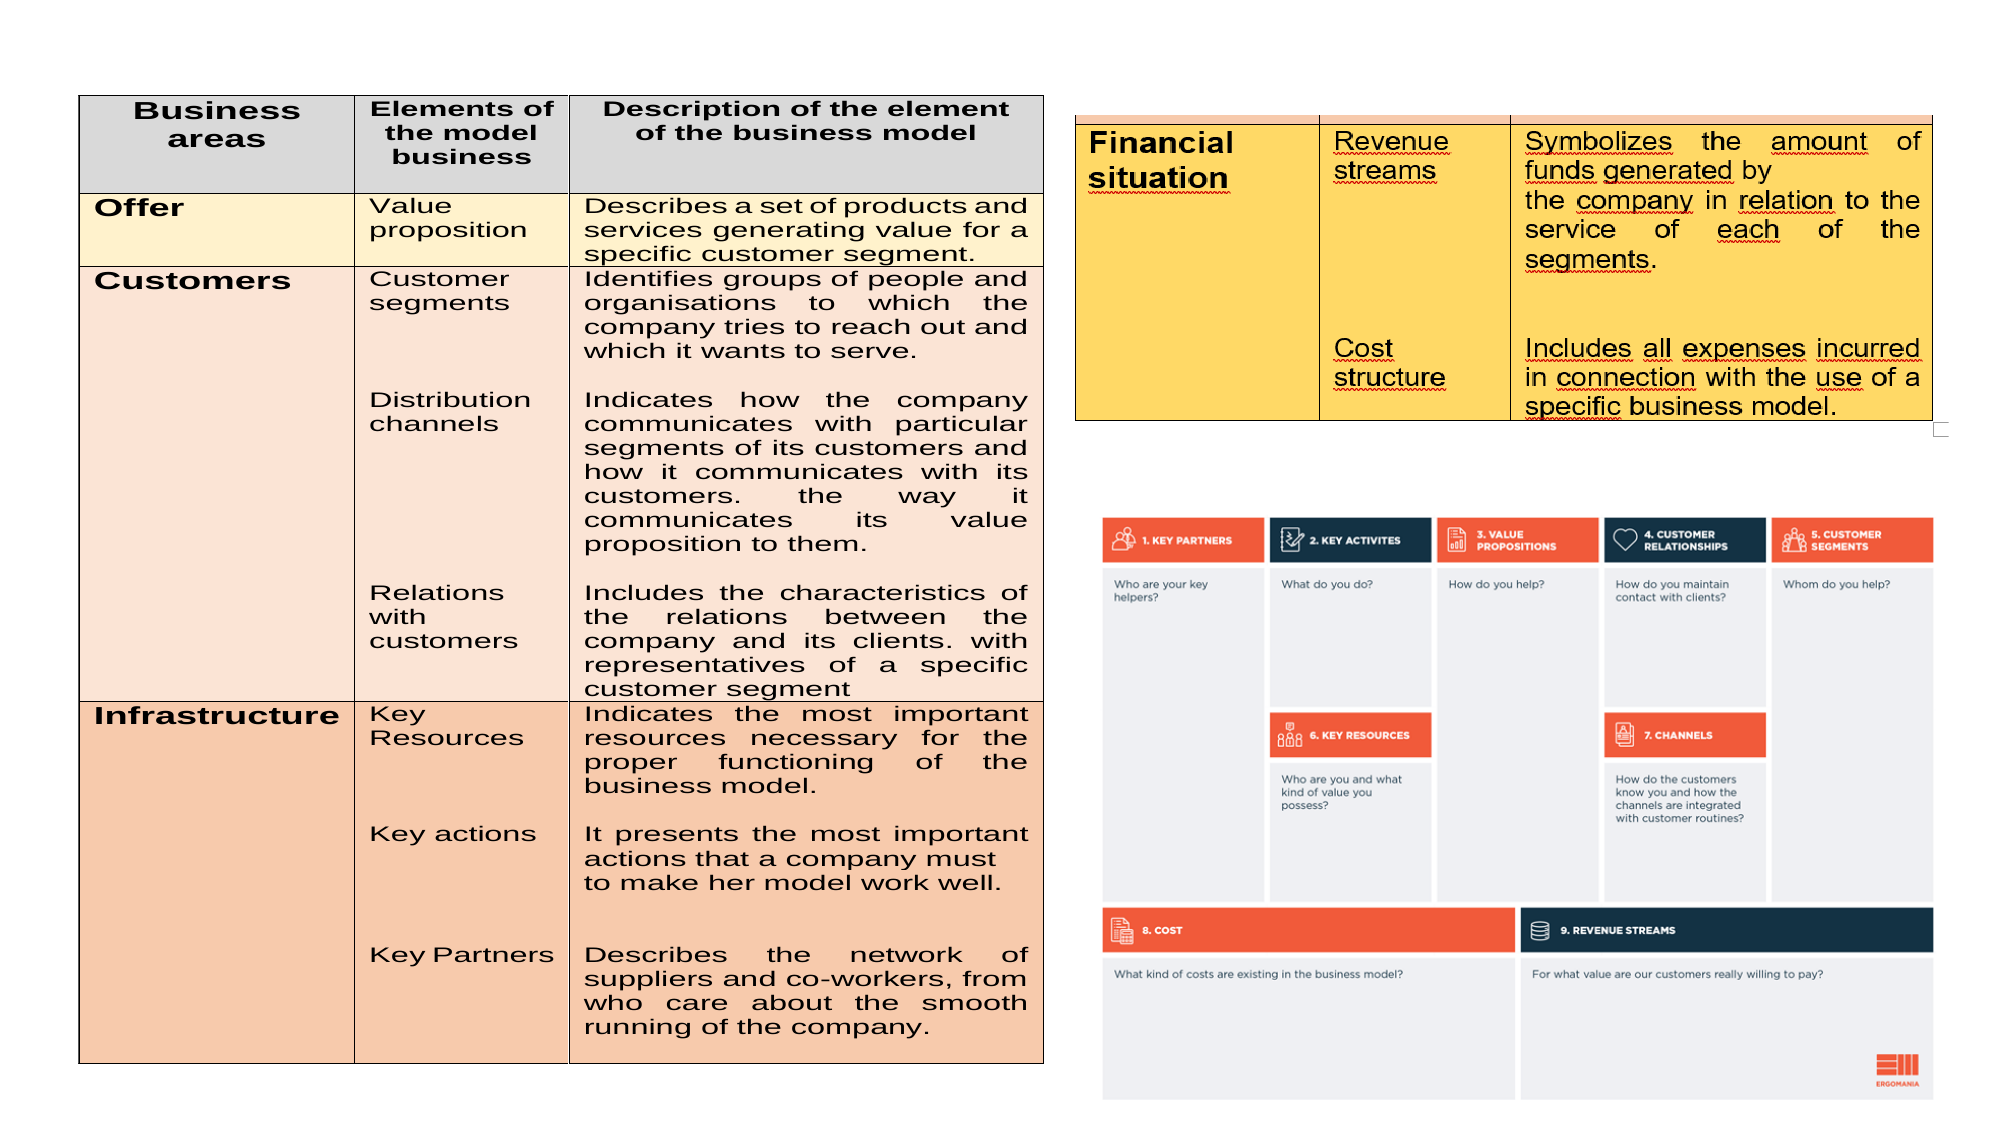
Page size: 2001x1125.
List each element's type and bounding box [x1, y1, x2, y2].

picture [1097, 512, 1939, 1107]
picture [1063, 115, 1949, 439]
picture [78, 95, 1044, 1064]
